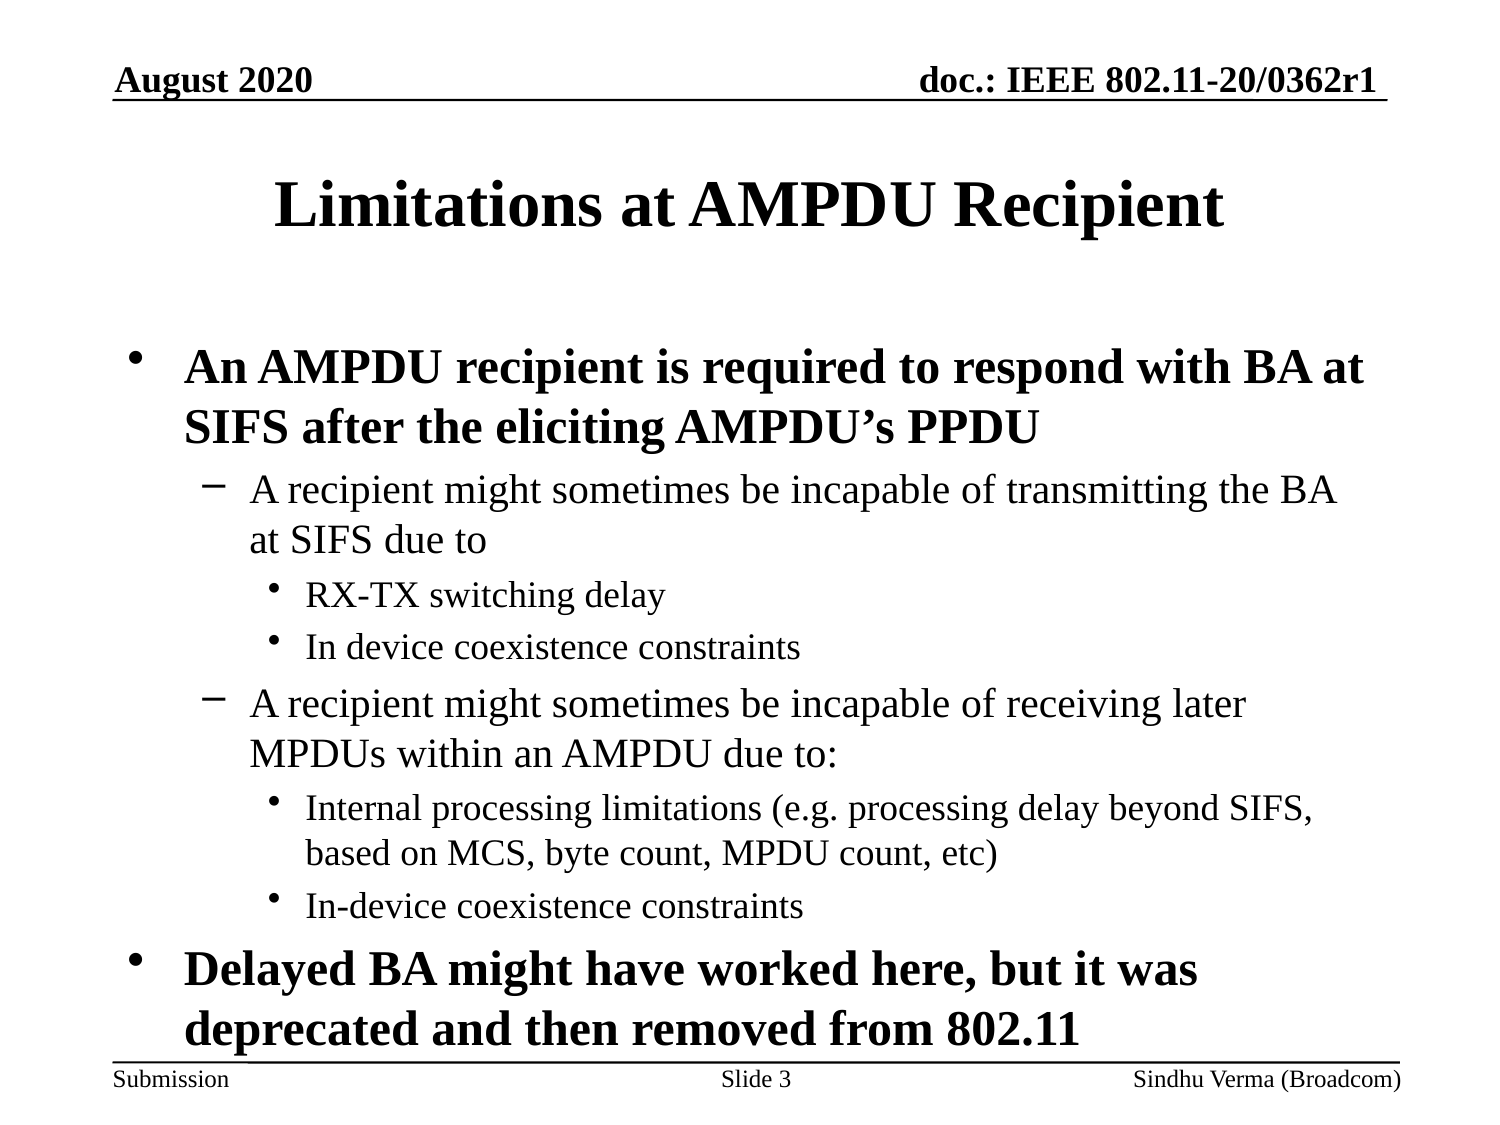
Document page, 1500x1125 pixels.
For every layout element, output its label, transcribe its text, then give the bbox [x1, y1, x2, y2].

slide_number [114, 54, 316, 101]
footer Sindhu Verma (Broadcom) [1129, 1061, 1402, 1093]
list An AMPDU recipient is required to respond with BA at SIFS after the eliciting AMPDU’s PPDU A recipient might sometimes be incapable of transmitting the BA at SIFS due to RX-TX switching delay In device coexistence constraints A recipient might sometimes be incapable of receiving later MPDUs within an AMPDU due to: Internal processing limitations (e.g. processing delay beyond SIFS, based on MCS, byte count, MPDU count, etc) In-device coexistence constraints Delayed BA might have worked here, but it was deprecated and then removed from 802.11 [112, 326, 1388, 1002]
slide_number Slide 3 [712, 1061, 800, 1093]
title Limitations at AMPDU Recipient [112, 112, 1388, 288]
